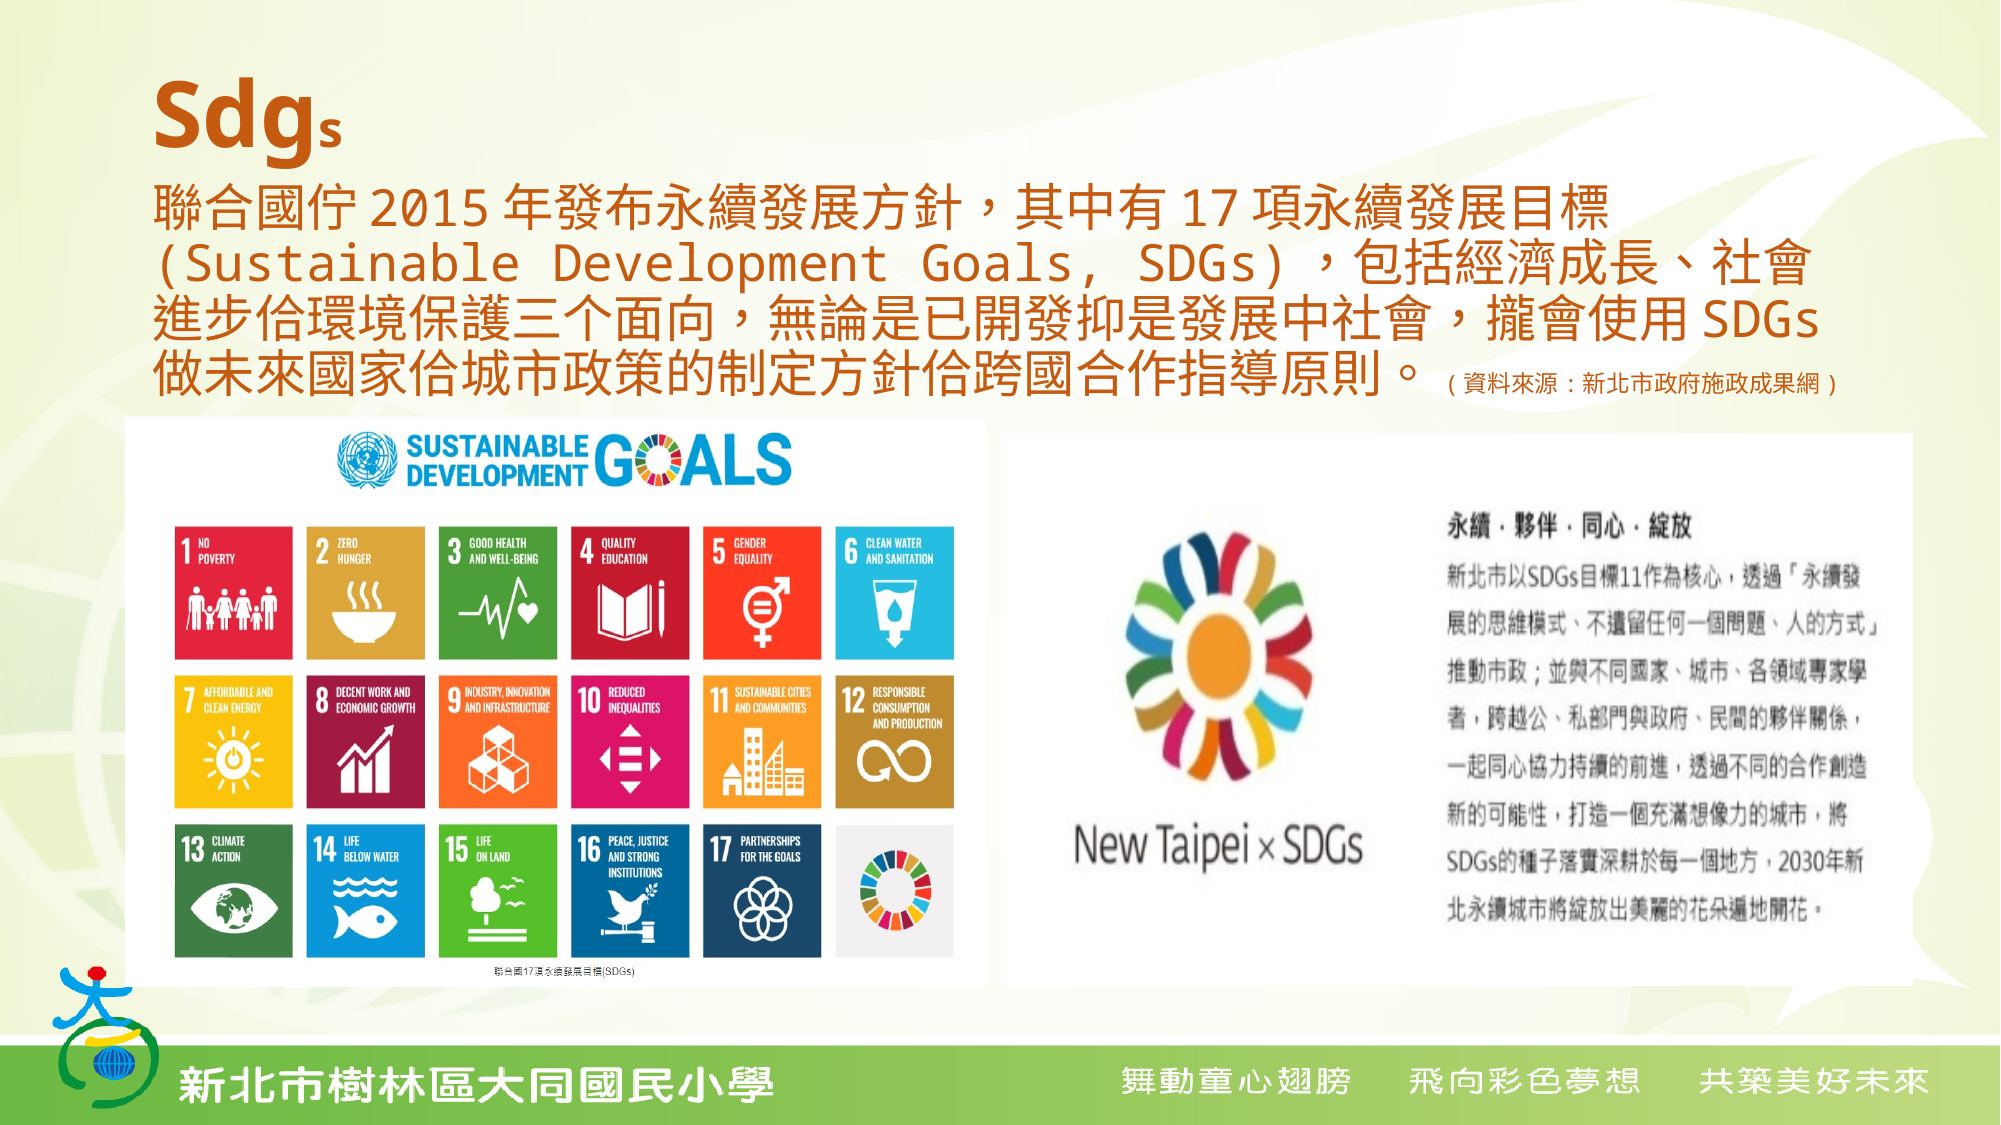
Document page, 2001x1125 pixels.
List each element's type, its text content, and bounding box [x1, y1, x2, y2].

title Sdgs [137, 59, 1863, 174]
list 聯合國佇2015年發布永續發展方針，其中有17項永續發展目標(Sustainable Development Goals, SDGs)，包括經濟成長、社會進步佮環境保護三个面向，無論是已開發抑是發展中社會，攏會使用SDGs做未來國家佮城市政策的制定方針佮跨國合作指導原則。(資料來源:新北市政府施政成果網) [137, 174, 1863, 1014]
picture [0, 0, 2000, 1125]
